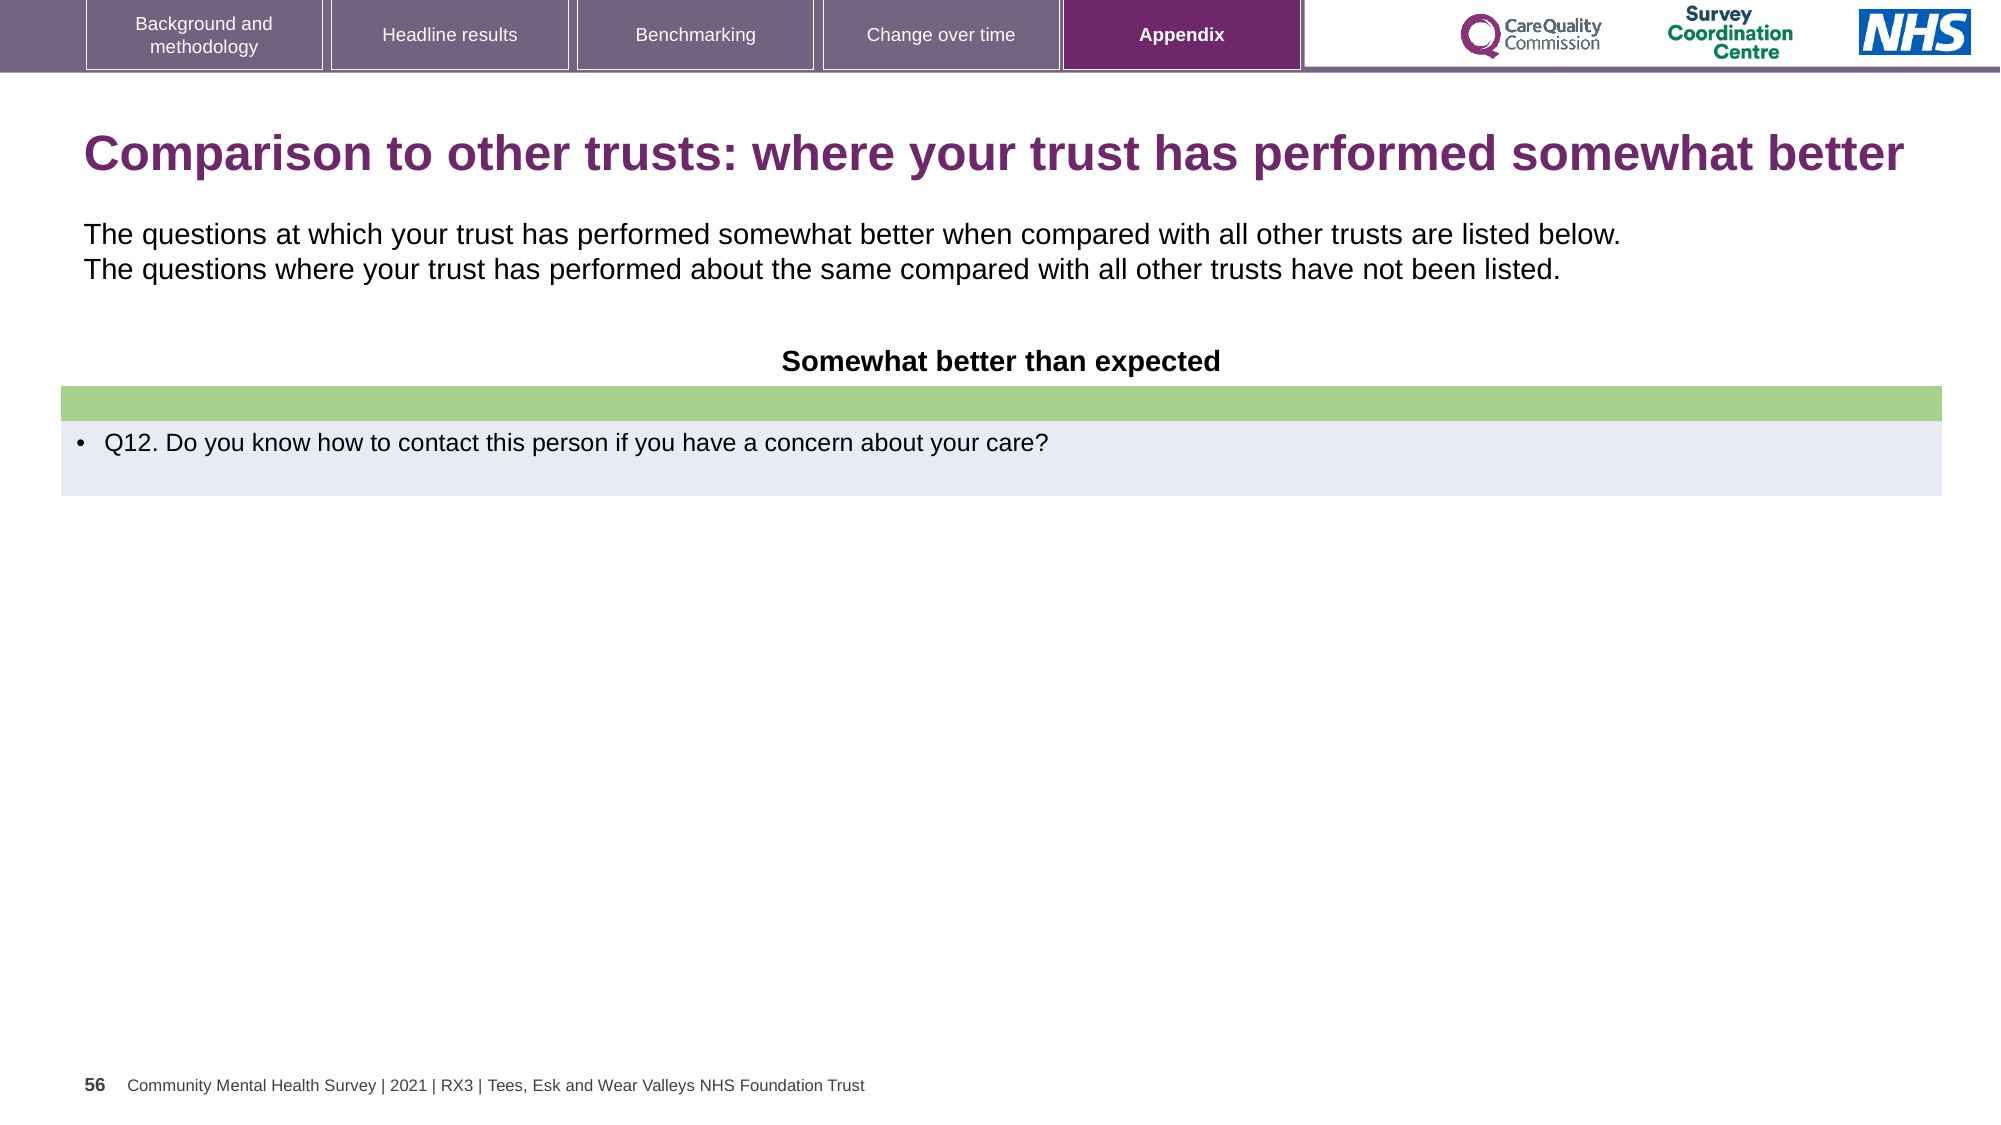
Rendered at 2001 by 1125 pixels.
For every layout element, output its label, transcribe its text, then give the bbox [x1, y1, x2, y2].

picture [1460, 13, 1602, 59]
picture [1859, 9, 1971, 55]
text_box 56 [84, 1065, 122, 1125]
picture [1666, 3, 1794, 61]
table_header Somewhat better than expected [61, 336, 1942, 386]
text_box The questions at which your trust has performed somewhat better when compared with all other trusts are listed below. The questions where your trust has performed about the same compared with all other trusts have not been listed. [68, 208, 1896, 293]
title Comparison to other trusts: where your trust has performed somewhat better [68, 100, 1942, 209]
table_cell Q12. Do you know how to contact this person if you have a concern about your care? [61, 421, 1942, 496]
table_cell [61, 386, 1942, 421]
